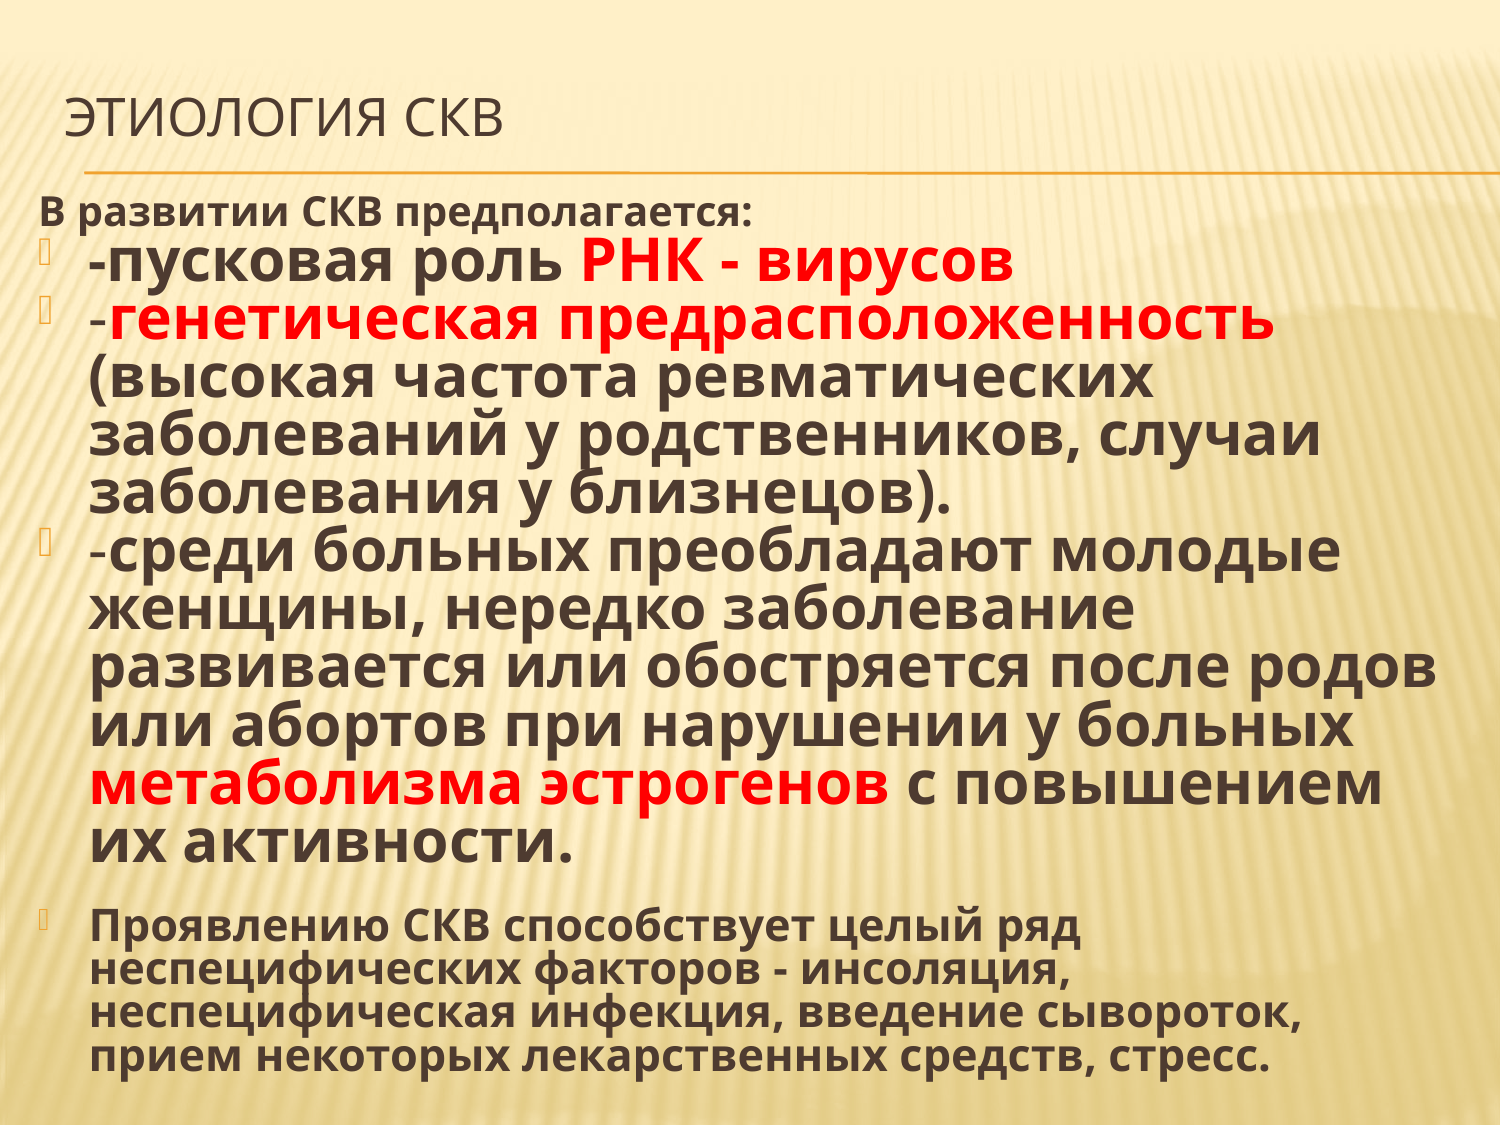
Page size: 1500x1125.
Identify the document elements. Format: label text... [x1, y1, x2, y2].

title Этиология СКВ [50, 75, 1475, 187]
list В развитии CКВ предполагается: -пусковая роль РНК - вирусов -генетическая предрасположенность (высокая частота ревматических заболеваний у родственников, случаи заболевания у близнецов). -среди больных преобладают молодые женщины, нередко заболевание развивается или обостряется после родов или абортов при нарушении у больных метаболизма эстрогенов с повышением их активности. Проявлению СКВ способствует целый ряд неспецифических факторов - инсоляция, неспецифическая инфекция, введение сывороток, прием некоторых лекарственных средств, стресс. [23, 187, 1477, 1090]
